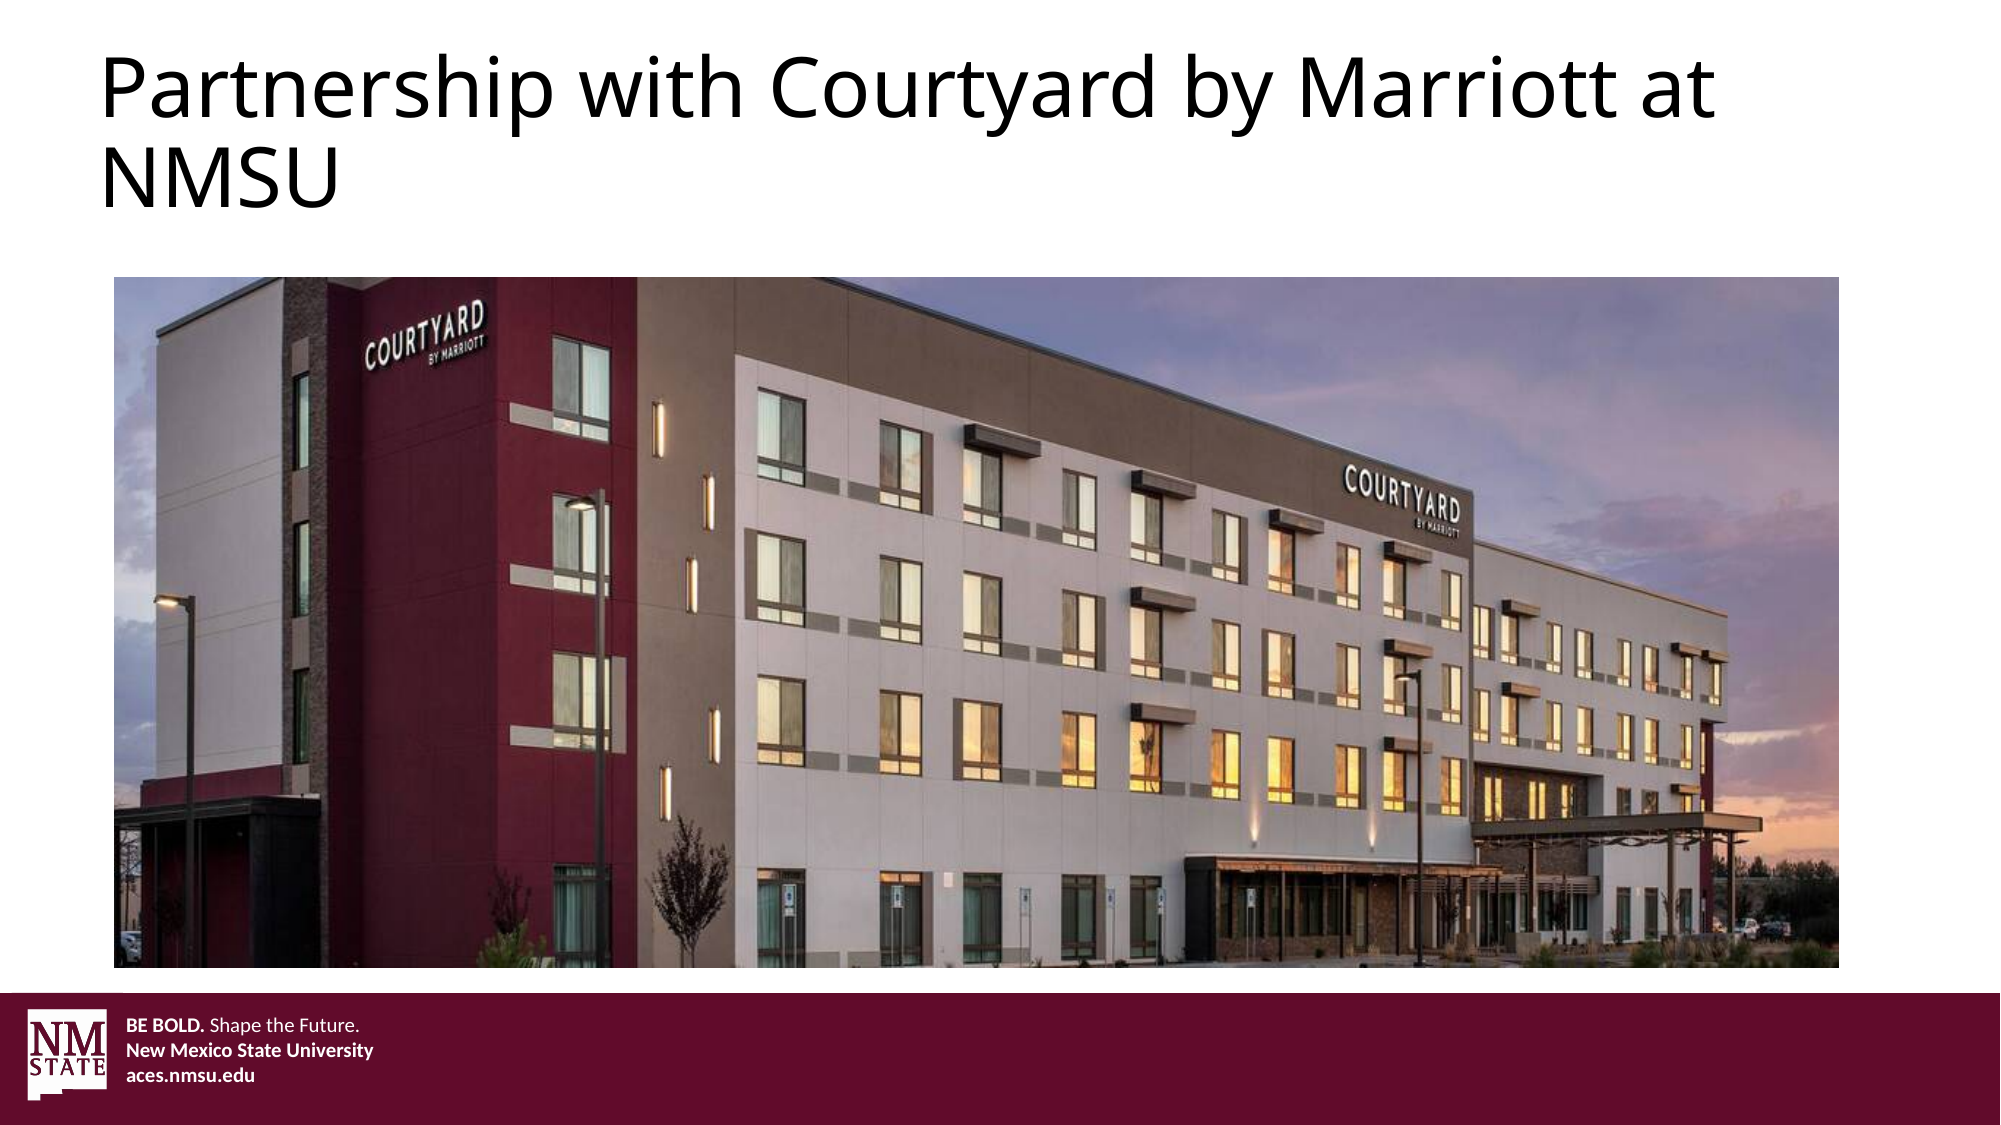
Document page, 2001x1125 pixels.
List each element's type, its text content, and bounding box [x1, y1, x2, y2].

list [113, 277, 1839, 968]
title Partnership with Courtyard by Marriott at NMSU [83, 27, 1870, 245]
picture [16, 997, 118, 1112]
